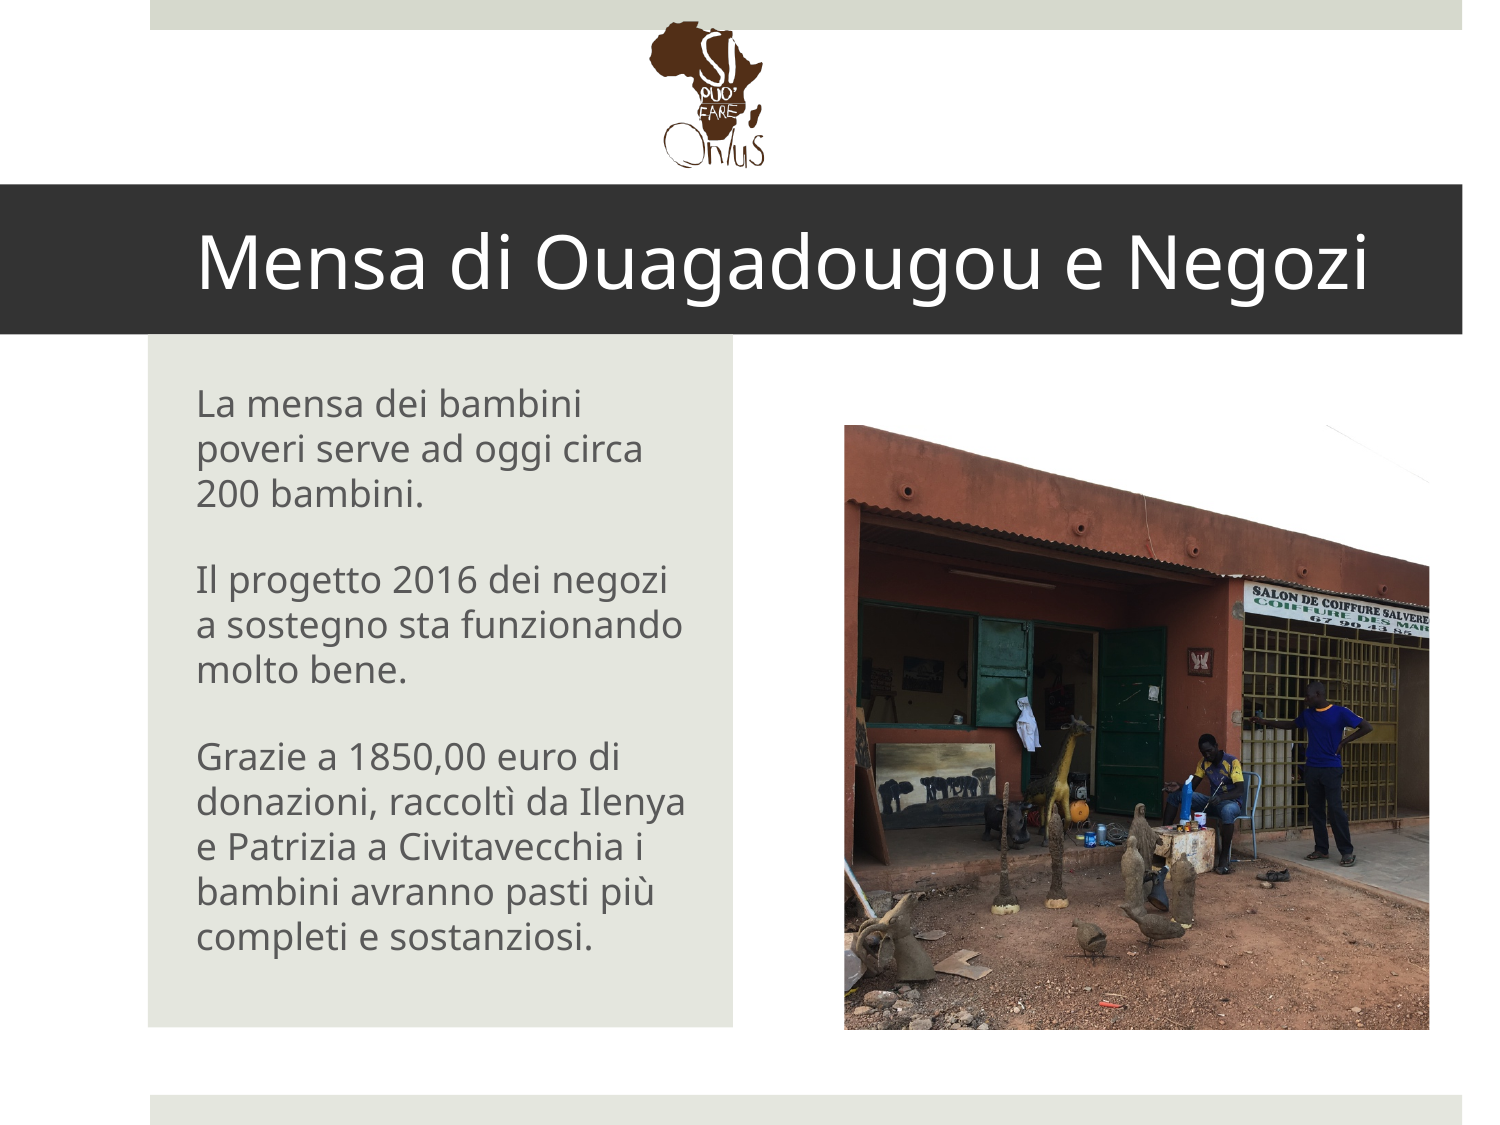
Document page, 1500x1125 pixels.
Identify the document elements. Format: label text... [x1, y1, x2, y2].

list La mensa dei bambini poveri serve ad oggi circa 200 bambini. Il progetto 2016 dei negozi a sostegno sta funzionando molto bene. Grazie a 1850,00 euro di donazioni, raccoltì da Ilenya e Patrizia a Civitavecchia i bambini avranno pasti più completi e sostanziosi. [147, 334, 733, 1028]
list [843, 424, 1430, 1031]
title Mensa di Ouagadougou e Negozi [0, 184, 1463, 335]
picture [647, 20, 766, 170]
